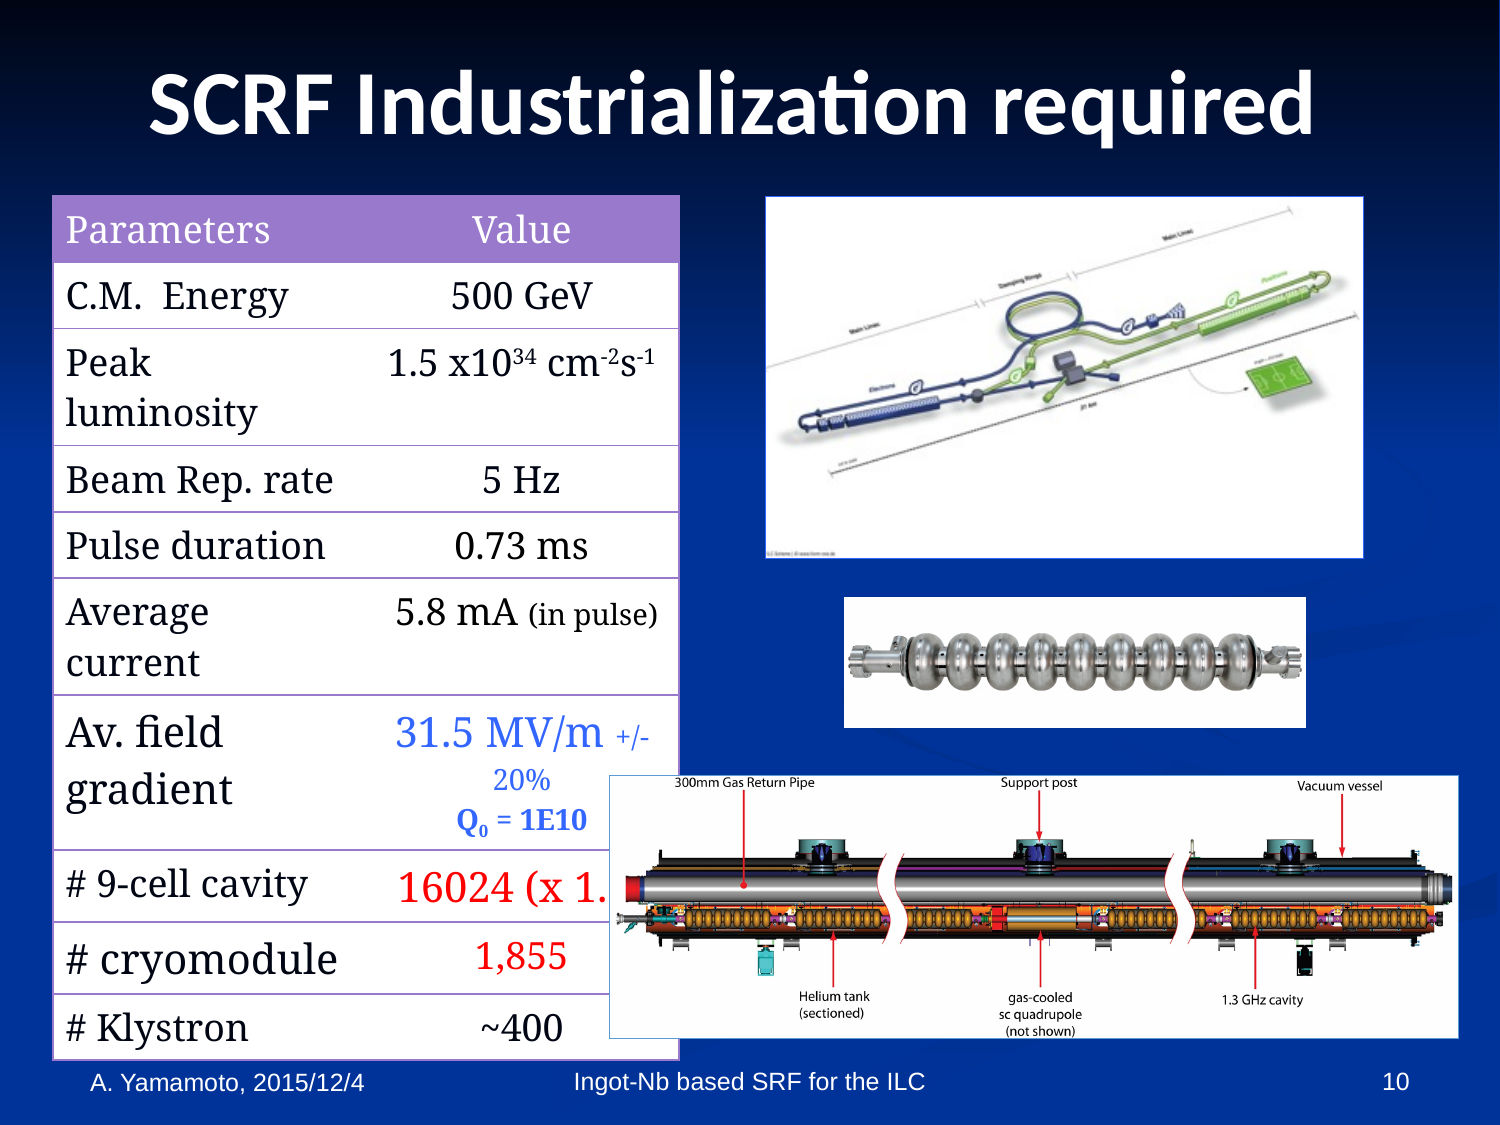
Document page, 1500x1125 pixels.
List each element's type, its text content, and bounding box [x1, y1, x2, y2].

table_header Value [364, 197, 678, 261]
table_cell # cryomodule [54, 923, 364, 993]
table_cell 0.73 ms [364, 513, 678, 577]
footer Ingot-Nb based SRF for the ILC [512, 1024, 988, 1104]
title SCRF Industrialization required [100, 22, 1389, 173]
picture [764, 196, 1365, 559]
table_header Parameters [54, 197, 364, 261]
table_cell # Klystron [54, 995, 364, 1059]
table_cell 1.5 x1034 cm-2s-1 [364, 329, 678, 445]
table_cell 5 Hz [364, 446, 678, 511]
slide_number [74, 1025, 426, 1104]
table_cell Peak luminosity [54, 329, 364, 445]
table_cell Beam Rep. rate [54, 446, 364, 511]
table_cell Pulse duration [54, 513, 364, 577]
table_cell 1,855 [364, 923, 604, 993]
table_cell 16024 (x 1.1) [364, 851, 604, 921]
slide_number 10 [1074, 1048, 1426, 1104]
table_cell # 9-cell cavity [54, 851, 364, 921]
table_cell ~400 [364, 995, 604, 1059]
table_cell Average current [54, 579, 364, 694]
table_cell 500 GeV [364, 263, 678, 328]
table_cell 31.5 MV/m +/-20% Q0 = 1E10 [364, 696, 678, 849]
picture [844, 597, 1306, 729]
table_cell C.M. Energy [54, 263, 364, 328]
table_cell Av. field gradient [54, 696, 364, 849]
picture [609, 774, 1459, 1039]
table_cell 5.8 mA (in pulse) [364, 579, 678, 694]
